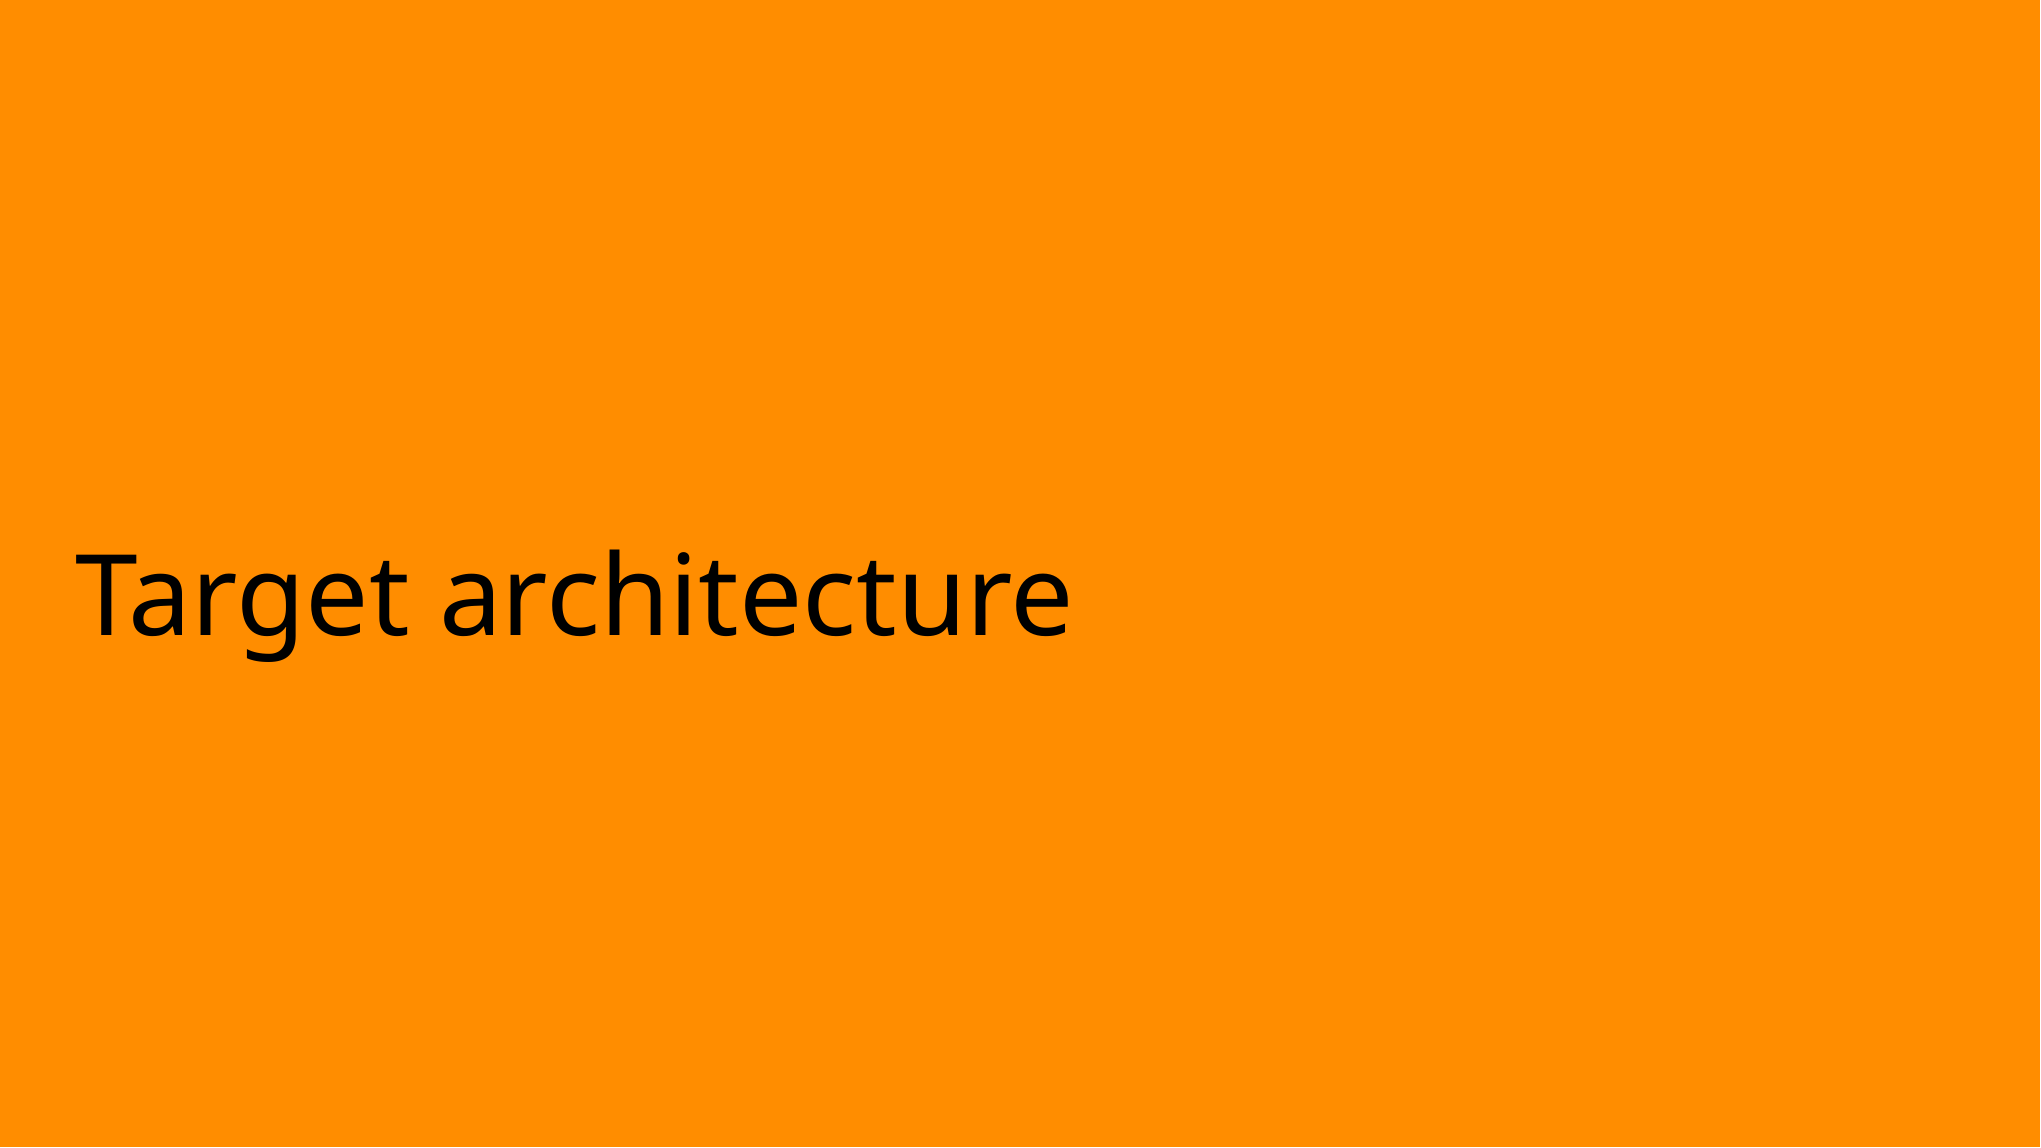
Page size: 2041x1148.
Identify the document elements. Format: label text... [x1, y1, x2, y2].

title Target architecture [45, 498, 1996, 649]
